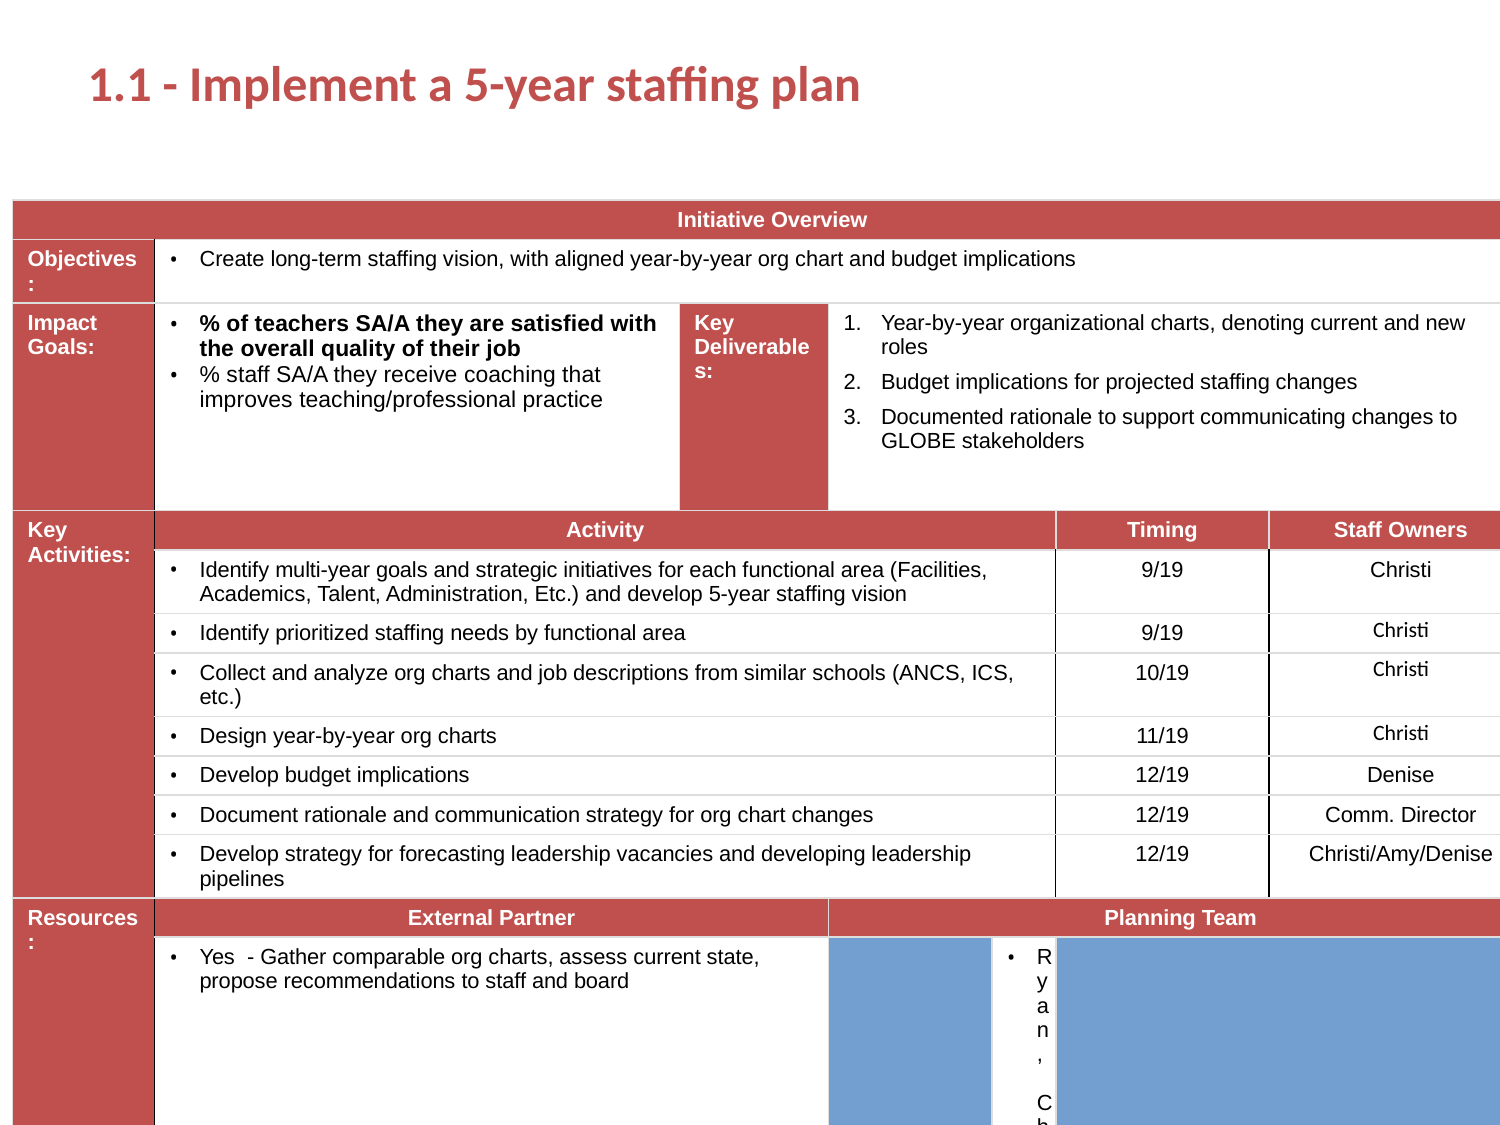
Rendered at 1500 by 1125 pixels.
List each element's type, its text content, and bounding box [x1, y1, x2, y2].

table_cell Resources: [13, 899, 154, 1125]
table_cell Document rationale and communication strategy for org chart changes [155, 796, 1055, 834]
table_cell Design year-by-year org charts [155, 717, 1055, 755]
table_cell Develop strategy for forecasting leadership vacancies and developing leadership pipelines [155, 835, 1055, 897]
table_cell Ryan, Christi, Denise, Amy [993, 938, 1055, 1125]
table_header Initiative Overview [13, 201, 1500, 239]
table_cell 11/19 [1056, 717, 1268, 755]
table_cell Christi/Amy/Denise [1270, 835, 1500, 897]
table_cell Key Deliverables: [680, 304, 828, 510]
table_cell 9/19 [1056, 614, 1268, 652]
table_cell 10/19 [1056, 654, 1268, 716]
table_cell External Partner [155, 899, 828, 936]
table_cell Christi [1270, 654, 1500, 716]
table_cell Impact Goals: [13, 304, 154, 510]
table_cell Identify prioritized staffing needs by functional area [155, 614, 1055, 652]
table_cell Year-by-year organizational charts, denoting current and new roles Budget implications for projected staffing changes Documented rationale to support communicating changes to GLOBE stakeholders [829, 304, 1500, 510]
table_cell Christi [1270, 717, 1500, 755]
table_cell % of teachers SA/A they are satisfied with the overall quality of their job % staff SA/A they receive coaching that improves teaching/professional practice [155, 304, 679, 510]
table_cell 12/19 [1056, 796, 1268, 834]
table_cell Denise [1270, 757, 1500, 794]
table_cell Collect and analyze org charts and job descriptions from similar schools (ANCS, ICS, etc.) [155, 654, 1055, 716]
table_cell Christi [1270, 551, 1500, 613]
table_cell 12/19 [1056, 835, 1268, 897]
table_cell 9/19 [1056, 551, 1268, 613]
table_cell 12/19 [1056, 757, 1268, 794]
table_cell Activity [155, 511, 1055, 549]
table_cell Objectives: [13, 240, 154, 302]
table_cell Timing [1057, 511, 1268, 549]
table_cell Staff Owners [1270, 511, 1500, 549]
table_cell Planning Team [829, 899, 1500, 936]
table_cell Yes - Gather comparable org charts, assess current state, propose recommendations to staff and board [155, 938, 828, 1125]
table_cell Key Activities: [13, 511, 154, 897]
table_cell Comm. Director [1270, 796, 1500, 834]
table_cell Develop budget implications [155, 757, 1055, 794]
table_cell Christi [1270, 614, 1500, 652]
text_box 1.1 - Implement a 5-year staffing plan [72, 0, 1083, 163]
table_cell Create long-term staffing vision, with aligned year-by-year org chart and budget implications [155, 240, 1500, 302]
table_cell Identify multi-year goals and strategic initiatives for each functional area (Facilities, Academics, Talent, Administration, Etc.) and develop 5-year staffing vision [155, 551, 1055, 613]
